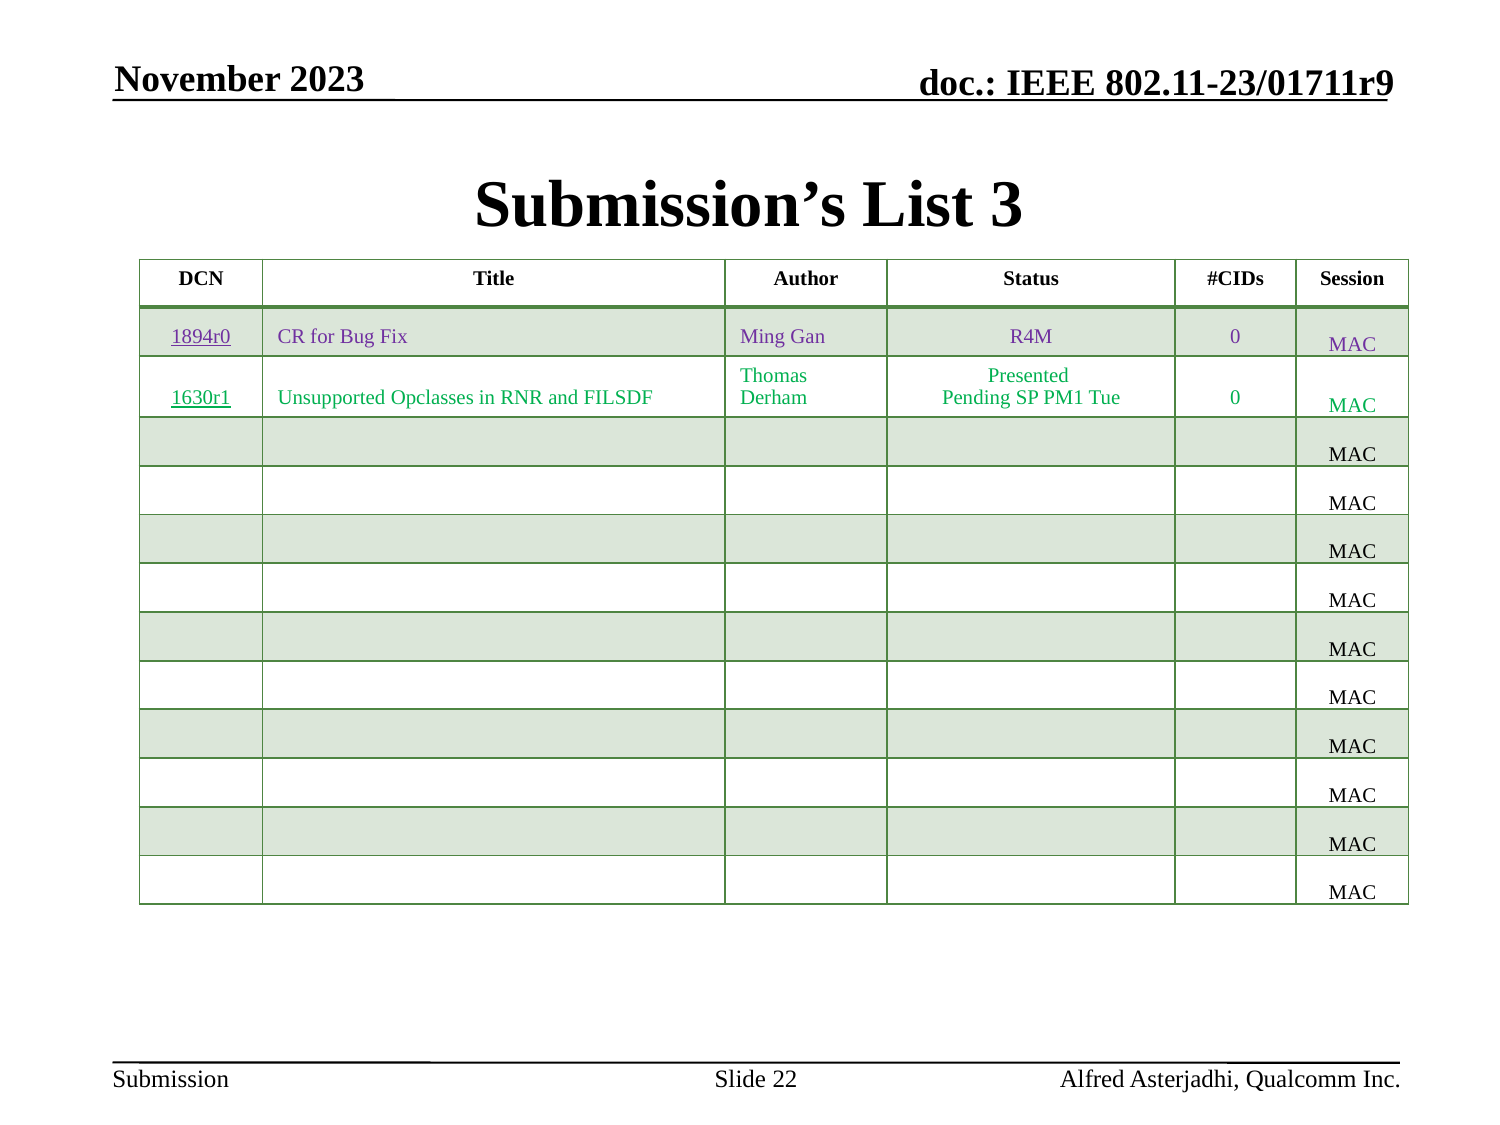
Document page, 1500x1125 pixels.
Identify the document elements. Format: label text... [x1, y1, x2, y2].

table_cell MAC [1297, 564, 1408, 611]
table_cell [263, 515, 724, 562]
table_cell [140, 662, 262, 708]
title Submission’s List 3 [112, 112, 1388, 288]
table_cell 1894r0 [140, 309, 262, 355]
table_cell [263, 467, 724, 514]
table_cell [140, 418, 262, 465]
table_cell [1176, 710, 1295, 757]
table_cell [726, 662, 886, 708]
table_cell MAC [1297, 759, 1408, 806]
table_cell [140, 808, 262, 855]
table_cell MAC [1297, 808, 1408, 855]
table_cell [140, 759, 262, 806]
table_cell MAC [1297, 467, 1408, 514]
table_cell [726, 418, 886, 465]
table_cell 0 [1176, 357, 1295, 416]
table_cell [888, 710, 1174, 757]
table_cell [263, 710, 724, 757]
table_cell [140, 613, 262, 660]
table_cell Unsupported Opclasses in RNR and FILSDF [263, 357, 724, 416]
table_cell [726, 710, 886, 757]
table_cell [140, 856, 262, 903]
table_cell [1176, 467, 1295, 514]
table_cell [726, 856, 886, 903]
table_cell [888, 564, 1174, 611]
table_header Author [726, 260, 886, 305]
table_header Status [888, 260, 1174, 305]
table_cell [263, 418, 724, 465]
table_cell [1176, 564, 1295, 611]
table_cell [263, 856, 724, 903]
table_cell [140, 564, 262, 611]
table_cell [726, 759, 886, 806]
table_cell [888, 467, 1174, 514]
table_cell [140, 515, 262, 562]
table_header Session [1297, 260, 1408, 305]
table_cell 0 [1176, 309, 1295, 355]
table_cell MAC [1297, 309, 1408, 355]
table_header Title [263, 260, 724, 305]
table_cell [888, 759, 1174, 806]
table_cell [726, 564, 886, 611]
table_cell [1176, 856, 1295, 903]
table_cell MAC [1297, 357, 1408, 416]
table_cell [1176, 759, 1295, 806]
table_cell [1176, 662, 1295, 708]
table_cell [888, 418, 1174, 465]
table_cell [263, 564, 724, 611]
table_cell R4M [888, 309, 1174, 355]
table_cell [263, 759, 724, 806]
table_cell Thomas Derham [726, 357, 886, 416]
table_cell 1630r1 [140, 357, 262, 416]
table_cell [726, 467, 886, 514]
table_cell CR for Bug Fix [263, 309, 724, 355]
table_cell MAC [1297, 662, 1408, 708]
table_cell MAC [1297, 613, 1408, 660]
table_cell [888, 856, 1174, 903]
table_cell MAC [1297, 418, 1408, 465]
table_cell MAC [1297, 515, 1408, 562]
table_cell [1176, 515, 1295, 562]
table_cell MAC [1297, 856, 1408, 903]
table_cell Presented Pending SP PM1 Tue [888, 357, 1174, 416]
table_cell [888, 613, 1174, 660]
table_cell [888, 662, 1174, 708]
table_cell MAC [1297, 710, 1408, 757]
table_cell [263, 662, 724, 708]
table_cell [888, 515, 1174, 562]
footer Alfred Asterjadhi, Qualcomm Inc. [878, 1061, 1402, 1093]
table_header #CIDs [1176, 260, 1295, 305]
table_cell [726, 613, 886, 660]
table_cell [726, 808, 886, 855]
table_cell [888, 808, 1174, 855]
table_cell [140, 710, 262, 757]
table_cell [726, 515, 886, 562]
table_cell [140, 467, 262, 514]
table_header DCN [140, 260, 262, 305]
table_cell [263, 808, 724, 855]
table_cell [1176, 808, 1295, 855]
slide_number Slide 22 [712, 1061, 800, 1123]
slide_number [114, 54, 423, 100]
table_cell [263, 613, 724, 660]
table_cell [1176, 613, 1295, 660]
table_cell [1176, 418, 1295, 465]
table_cell Ming Gan [726, 309, 886, 355]
